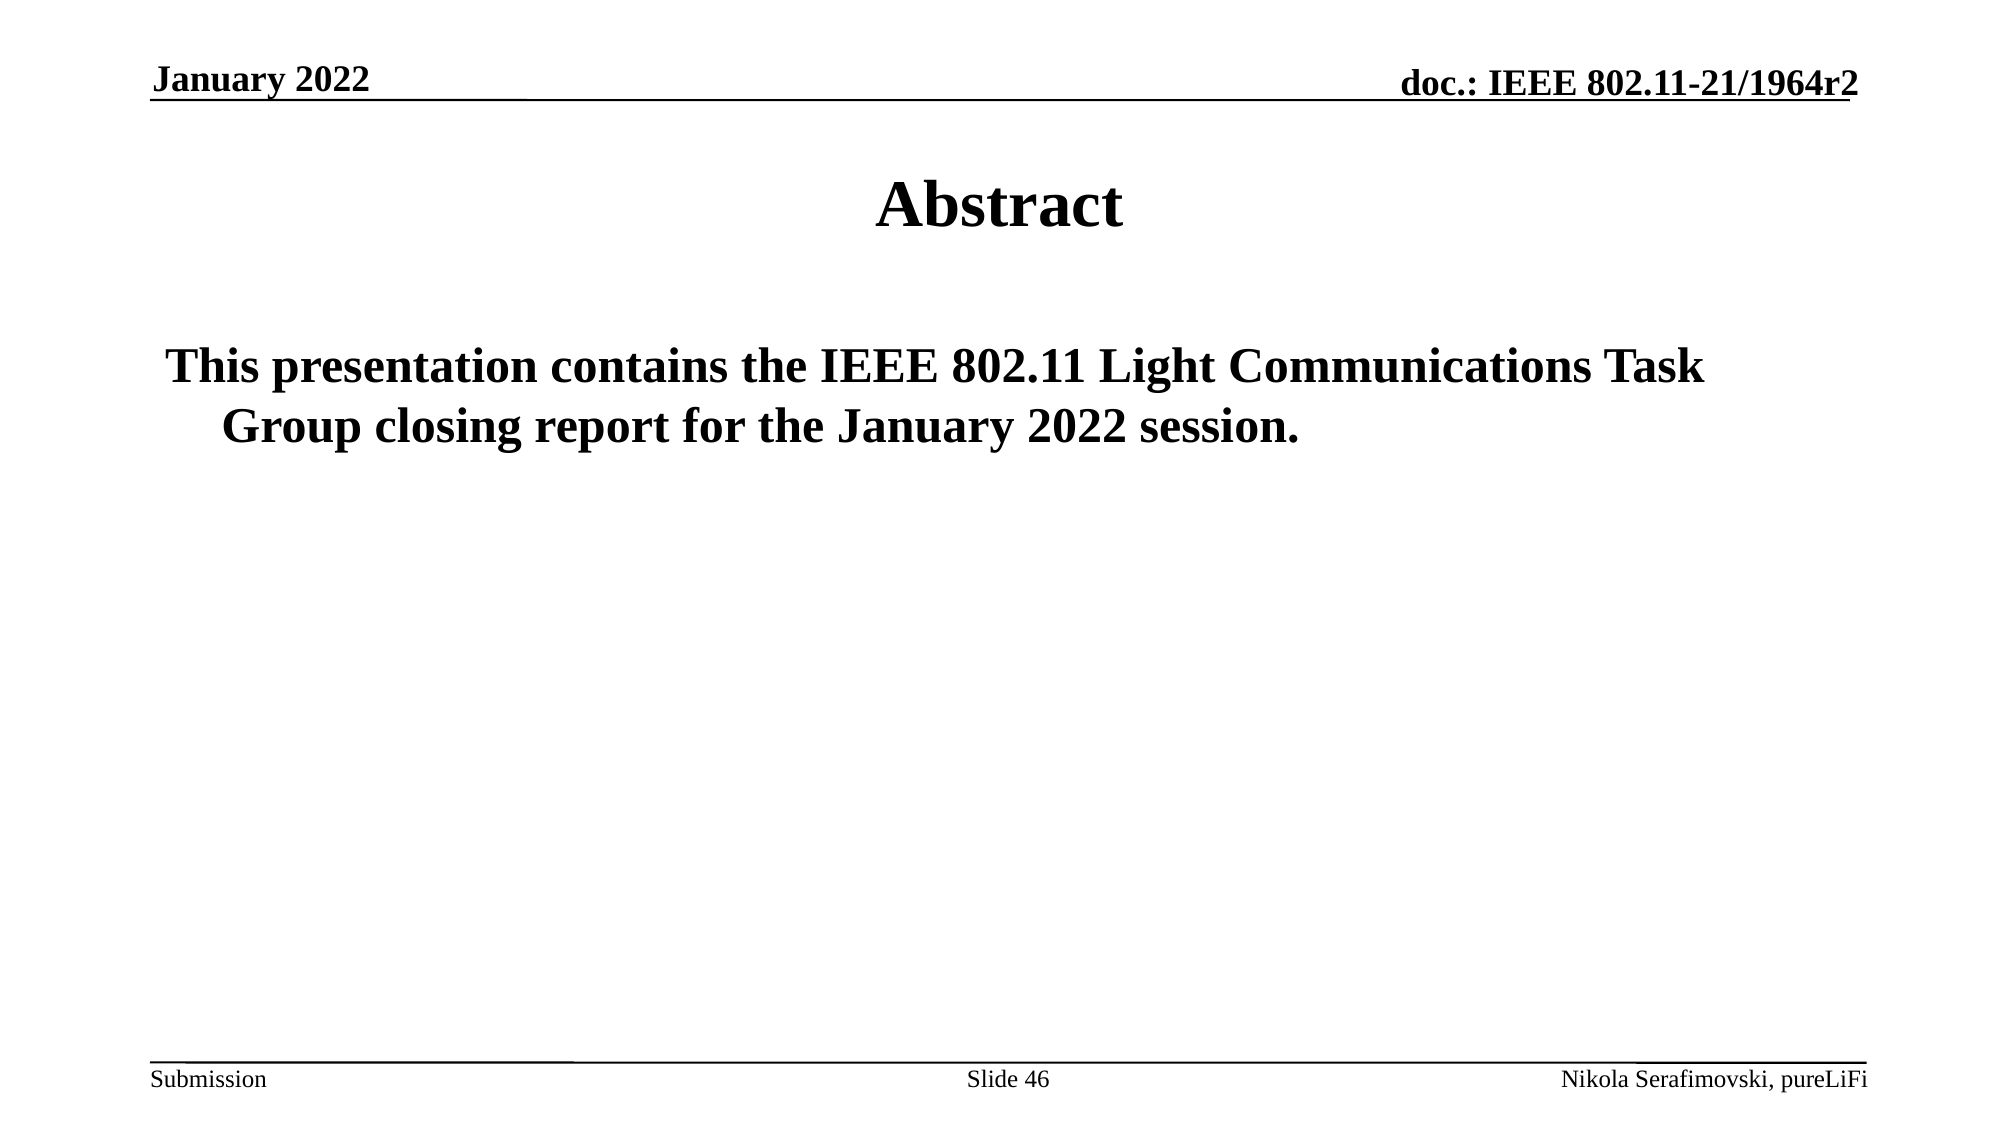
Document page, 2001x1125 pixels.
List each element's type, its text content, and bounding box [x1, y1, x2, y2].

footer Nikola Serafimovski, pureLiFi [1171, 1061, 1869, 1093]
slide_number Slide 46 [950, 1061, 1067, 1123]
list This presentation contains the IEEE 802.11 Light Communications Task Group closing report for the January 2022 session. [149, 324, 1850, 1000]
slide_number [152, 54, 563, 100]
title Abstract [149, 112, 1850, 288]
